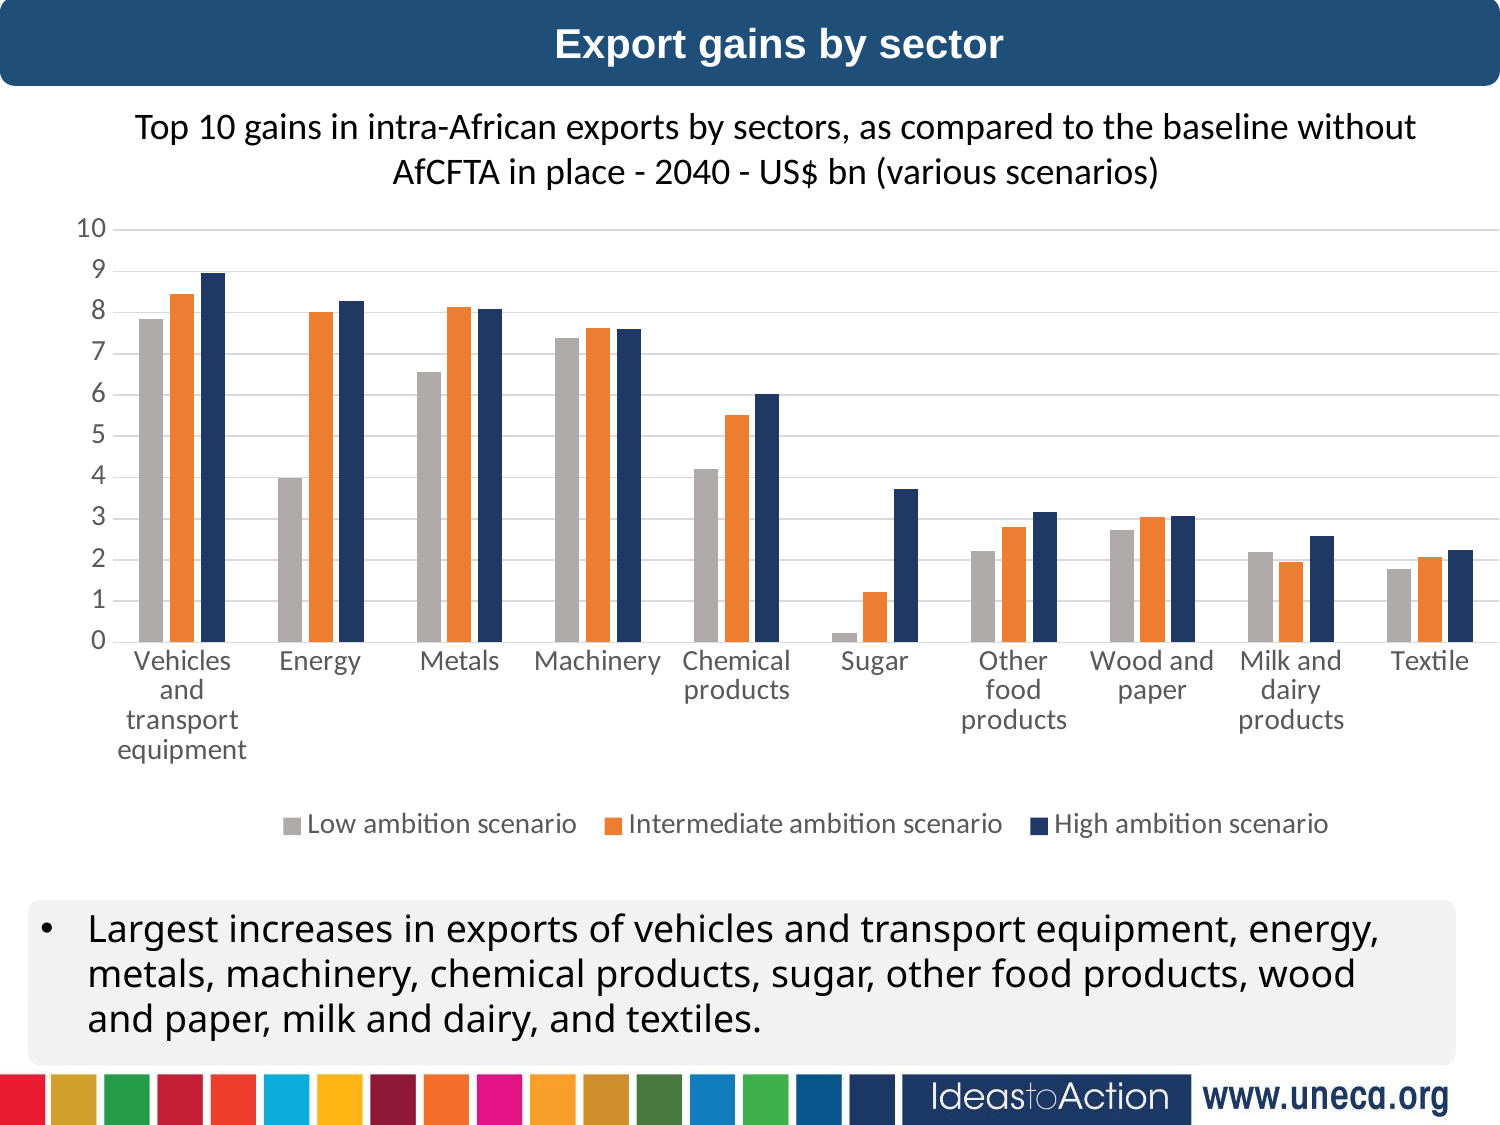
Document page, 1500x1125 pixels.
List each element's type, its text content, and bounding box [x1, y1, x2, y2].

text_box Top 10 gains in intra-African exports by sectors, as compared to the baseline without AfCFTA in place - 2040 - US$ bn (various scenarios) [95, 94, 1458, 200]
text_box Export gains by sector [0, 0, 1500, 87]
picture [0, 1065, 1500, 1125]
text_box [25, 898, 1458, 1068]
text_box Largest increases in exports of vehicles and transport equipment, energy, metals, machinery, chemical products, sugar, other food products, wood and paper, milk and dairy, and textiles. [25, 898, 1421, 1048]
chart [19, 211, 1500, 898]
